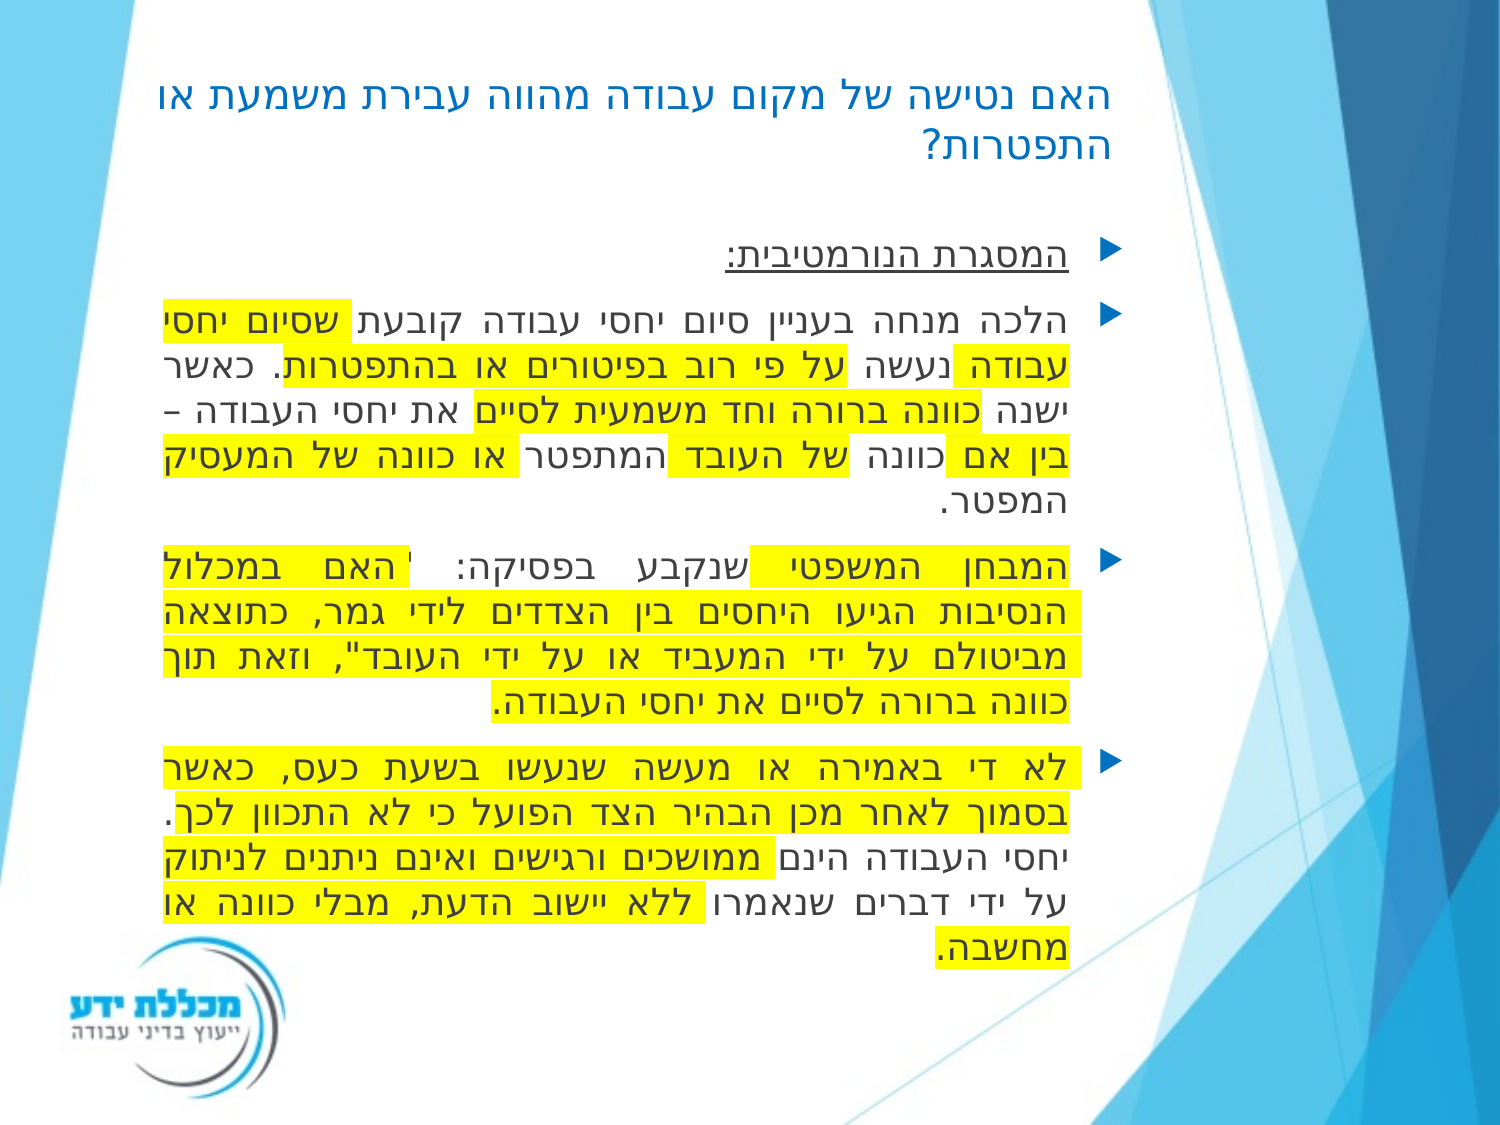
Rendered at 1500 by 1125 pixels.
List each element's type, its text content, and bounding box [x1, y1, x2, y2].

title האם נטישה של מקום עבודה מהווה עבירת משמעת או התפטרות? [134, 59, 1128, 220]
picture [0, 0, 1500, 1125]
list המסגרת הנורמטיבית: הלכה מנחה בעניין סיום יחסי עבודה קובעת שסיום יחסי עבודה נעשה על פי רוב בפיטורים או בהתפטרות. כאשר ישנה כוונה ברורה וחד משמעית לסיים את יחסי העבודה – בין אם כוונה של העובד המתפטר או כוונה של המעסיק המפטר. המבחן המשפטי שנקבע בפסיקה: "האם במכלול הנסיבות הגיעו היחסים בין הצדדים לידי גמר, כתוצאה מביטולם על ידי המעביד או על ידי העובד", וזאת תוך כוונה ברורה לסיים את יחסי העבודה. לא די באמירה או מעשה שנעשו בשעת כעס, כאשר בסמוך לאחר מכן הבהיר הצד הפועל כי לא התכוון לכך. יחסי העבודה הינם ממושכים ורגישים ואינם ניתנים לניתוק על ידי דברים שנאמרו ללא יישוב הדעת, מבלי כוונה או מחשבה. [147, 222, 1141, 641]
